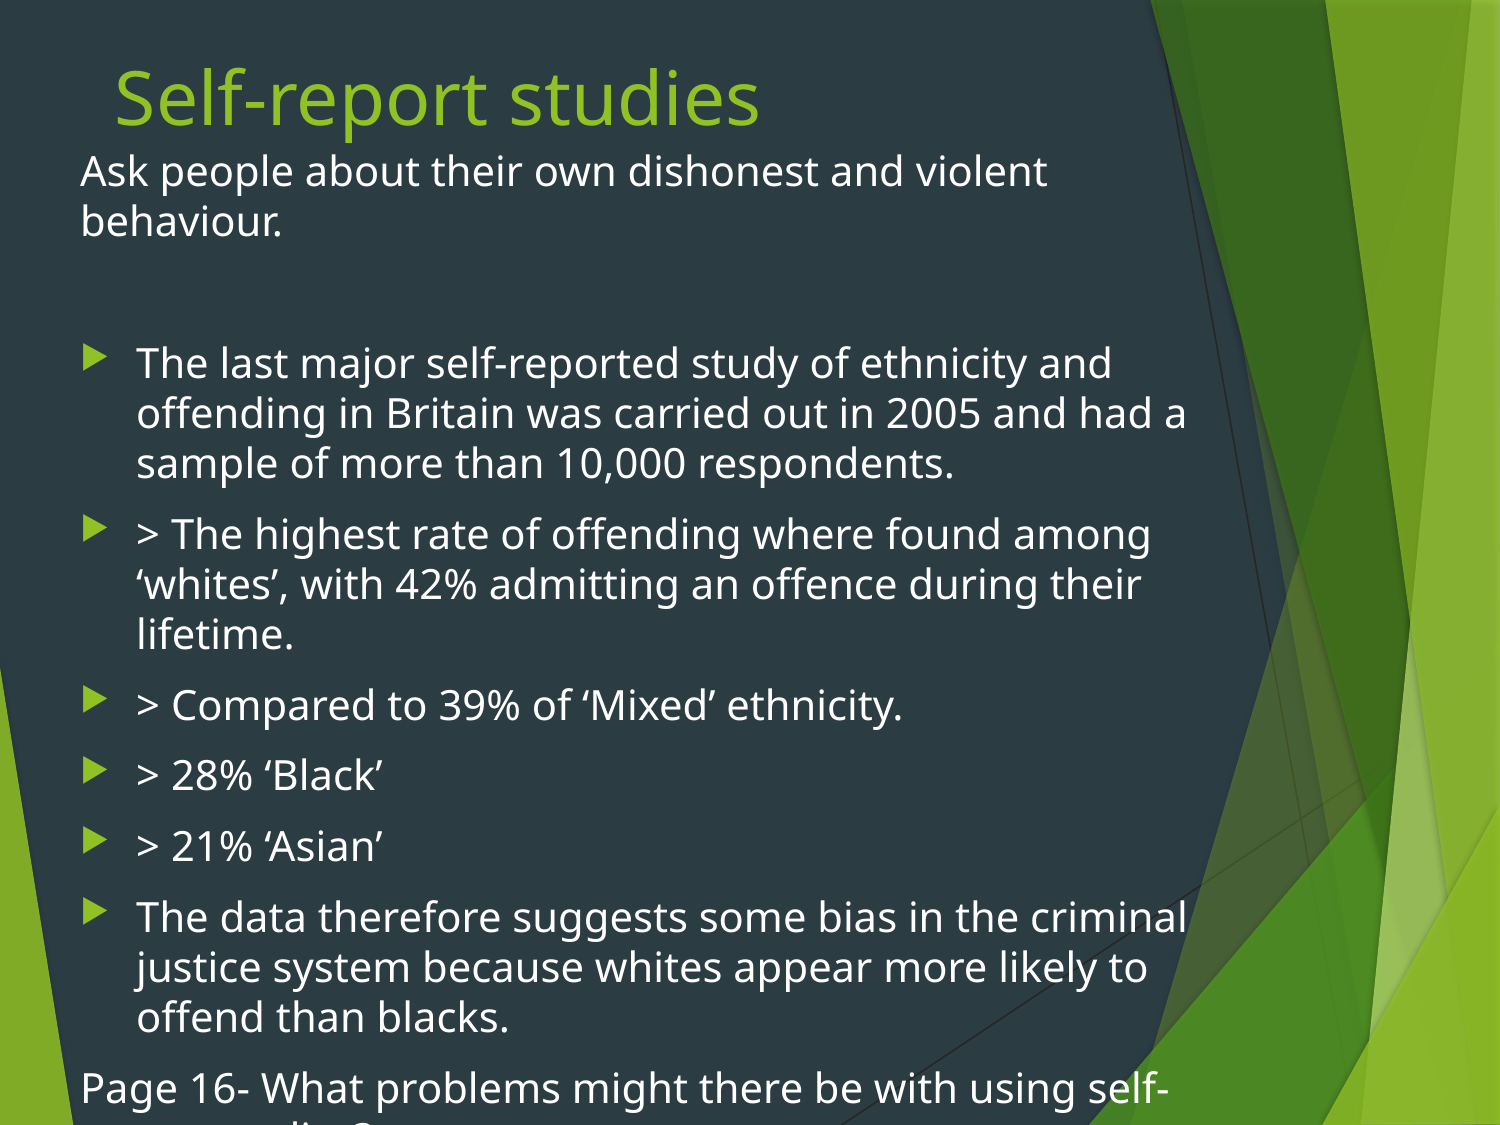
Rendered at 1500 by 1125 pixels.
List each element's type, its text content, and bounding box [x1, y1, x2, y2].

list Ask people about their own dishonest and violent behaviour. The last major self-reported study of ethnicity and offending in Britain was carried out in 2005 and had a sample of more than 10,000 respondents. > The highest rate of offending where found among ‘whites’, with 42% admitting an offence during their lifetime. > Compared to 39% of ‘Mixed’ ethnicity. > 28% ‘Black’ > 21% ‘Asian’ The data therefore suggests some bias in the criminal justice system because whites appear more likely to offend than blacks. Page 16- What problems might there be with using self-report studies? [64, 137, 1223, 1024]
title Self-report studies [99, 42, 1142, 137]
